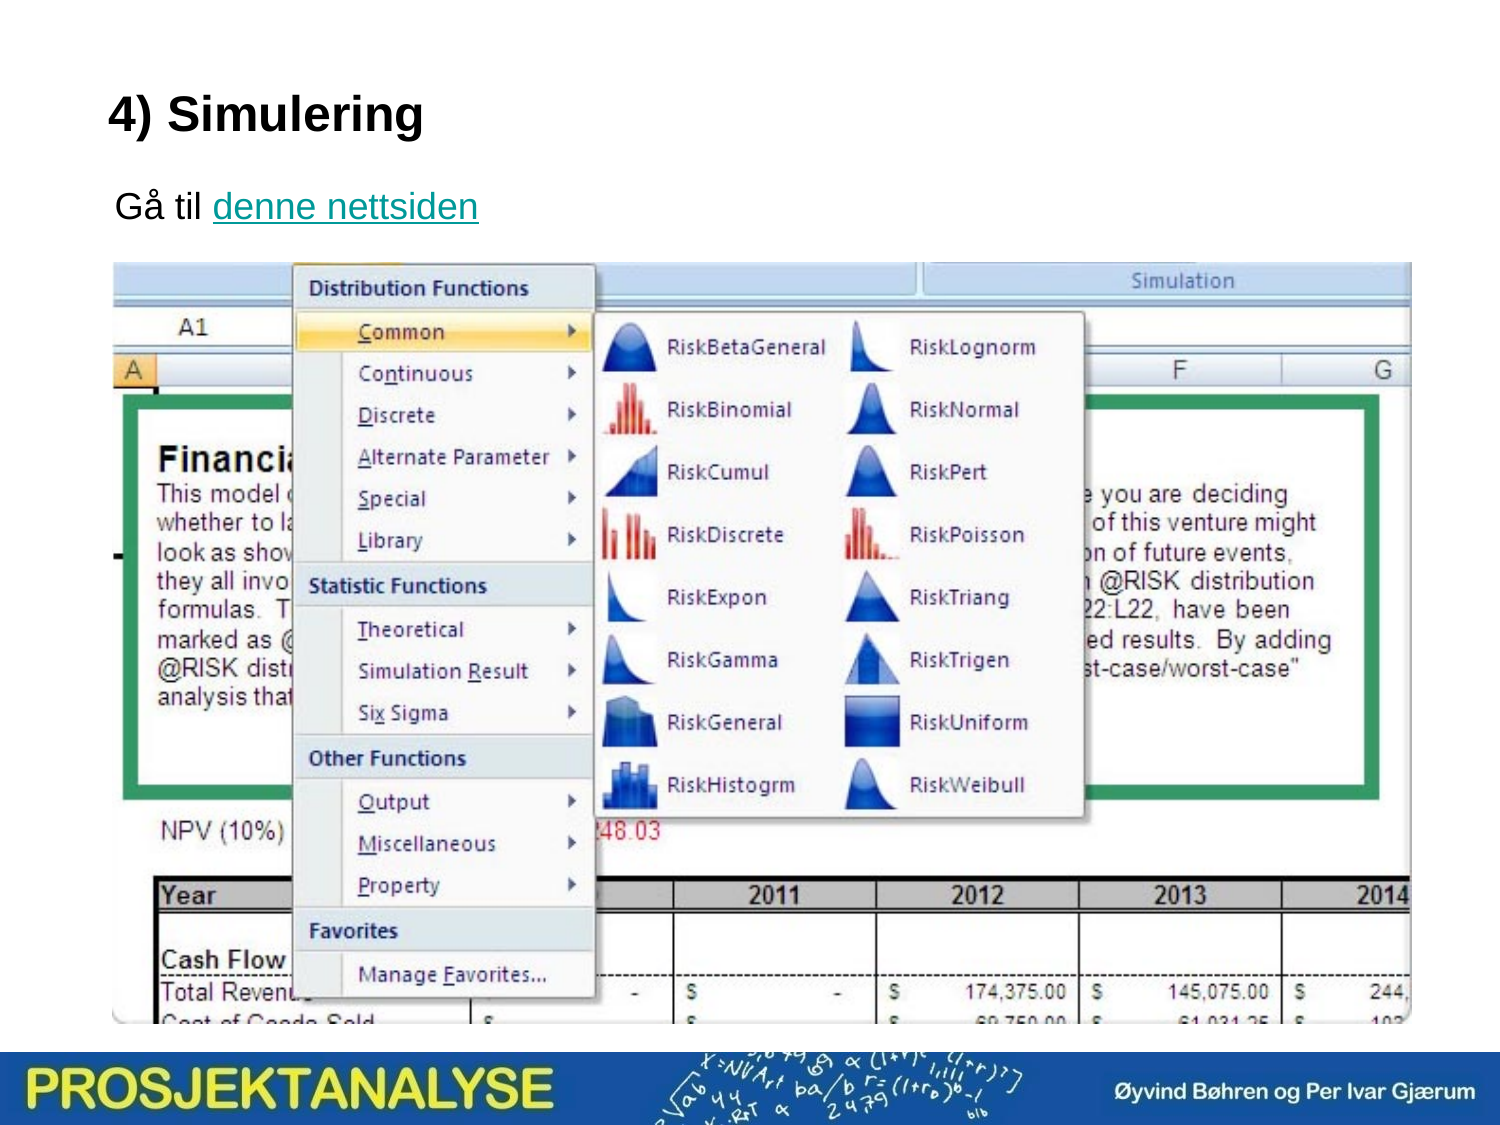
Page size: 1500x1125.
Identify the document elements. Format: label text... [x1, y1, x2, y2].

picture [112, 262, 1412, 1024]
text_box 4) Simulering [93, 58, 563, 164]
picture [0, 1052, 1500, 1125]
text_box Gå til denne nettsiden [99, 174, 581, 235]
